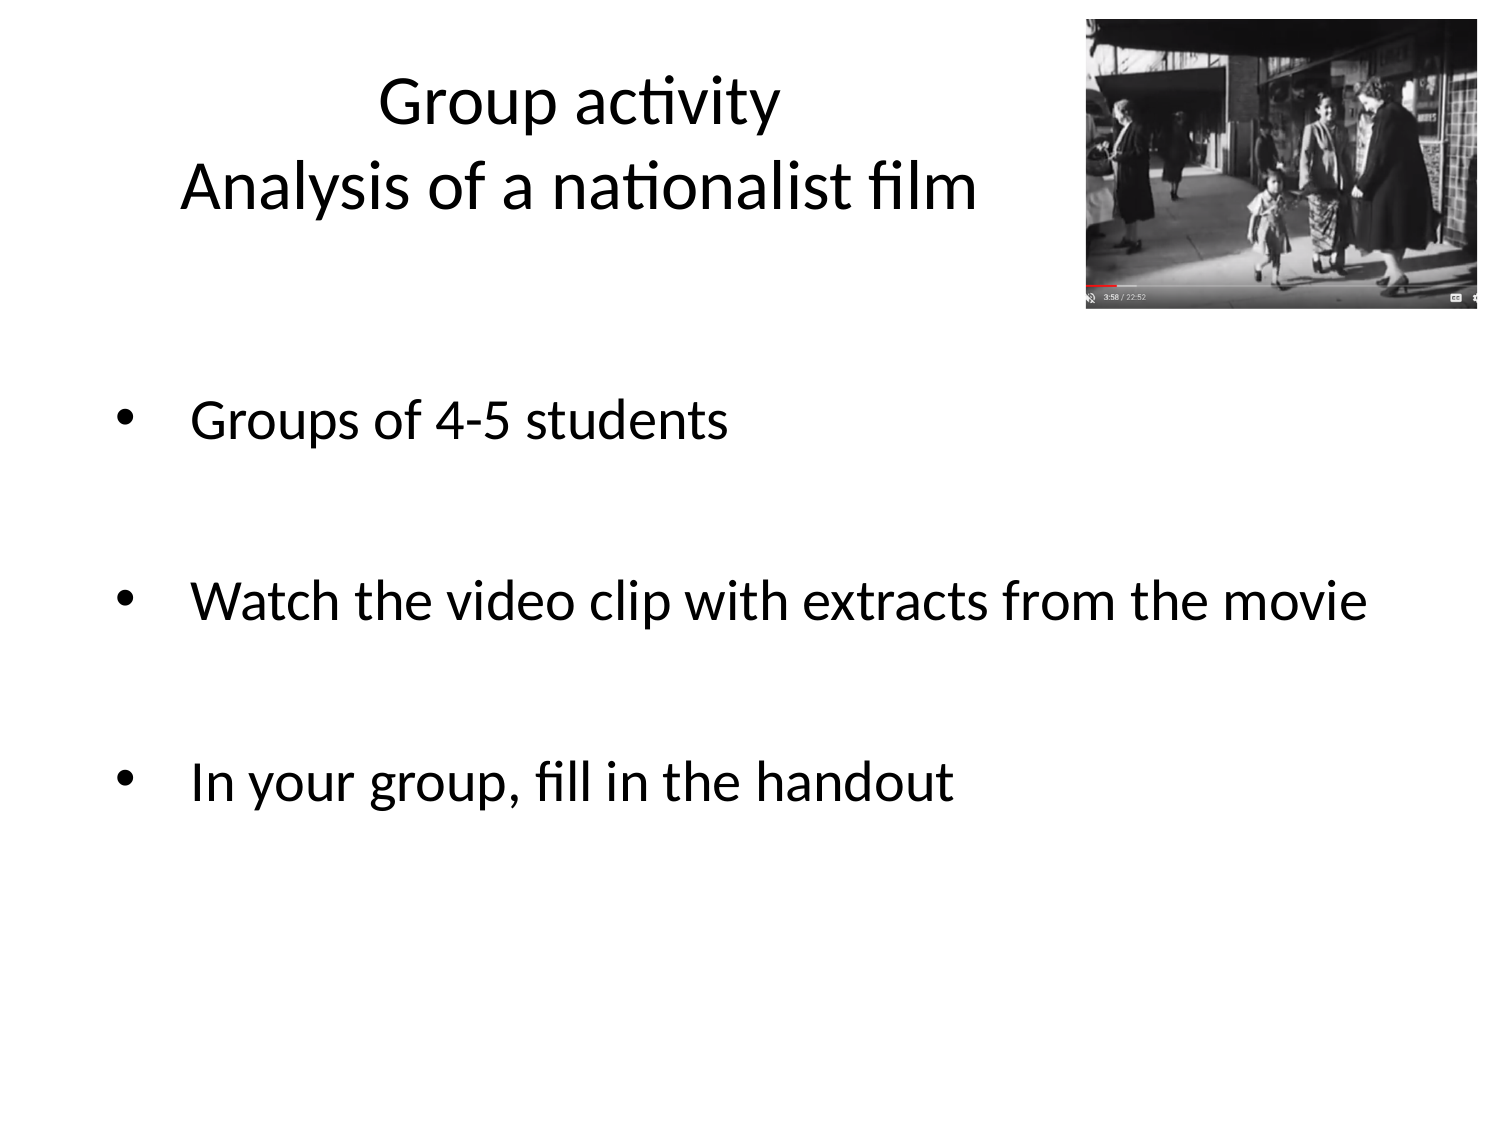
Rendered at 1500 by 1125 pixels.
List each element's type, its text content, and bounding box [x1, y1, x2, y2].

list Groups of 4-5 students Watch the video clip with extracts from the movie In your group, fill in the handout [100, 373, 1449, 1052]
title Group activity Analysis of a nationalist film [75, 45, 1080, 233]
picture [1085, 18, 1478, 315]
